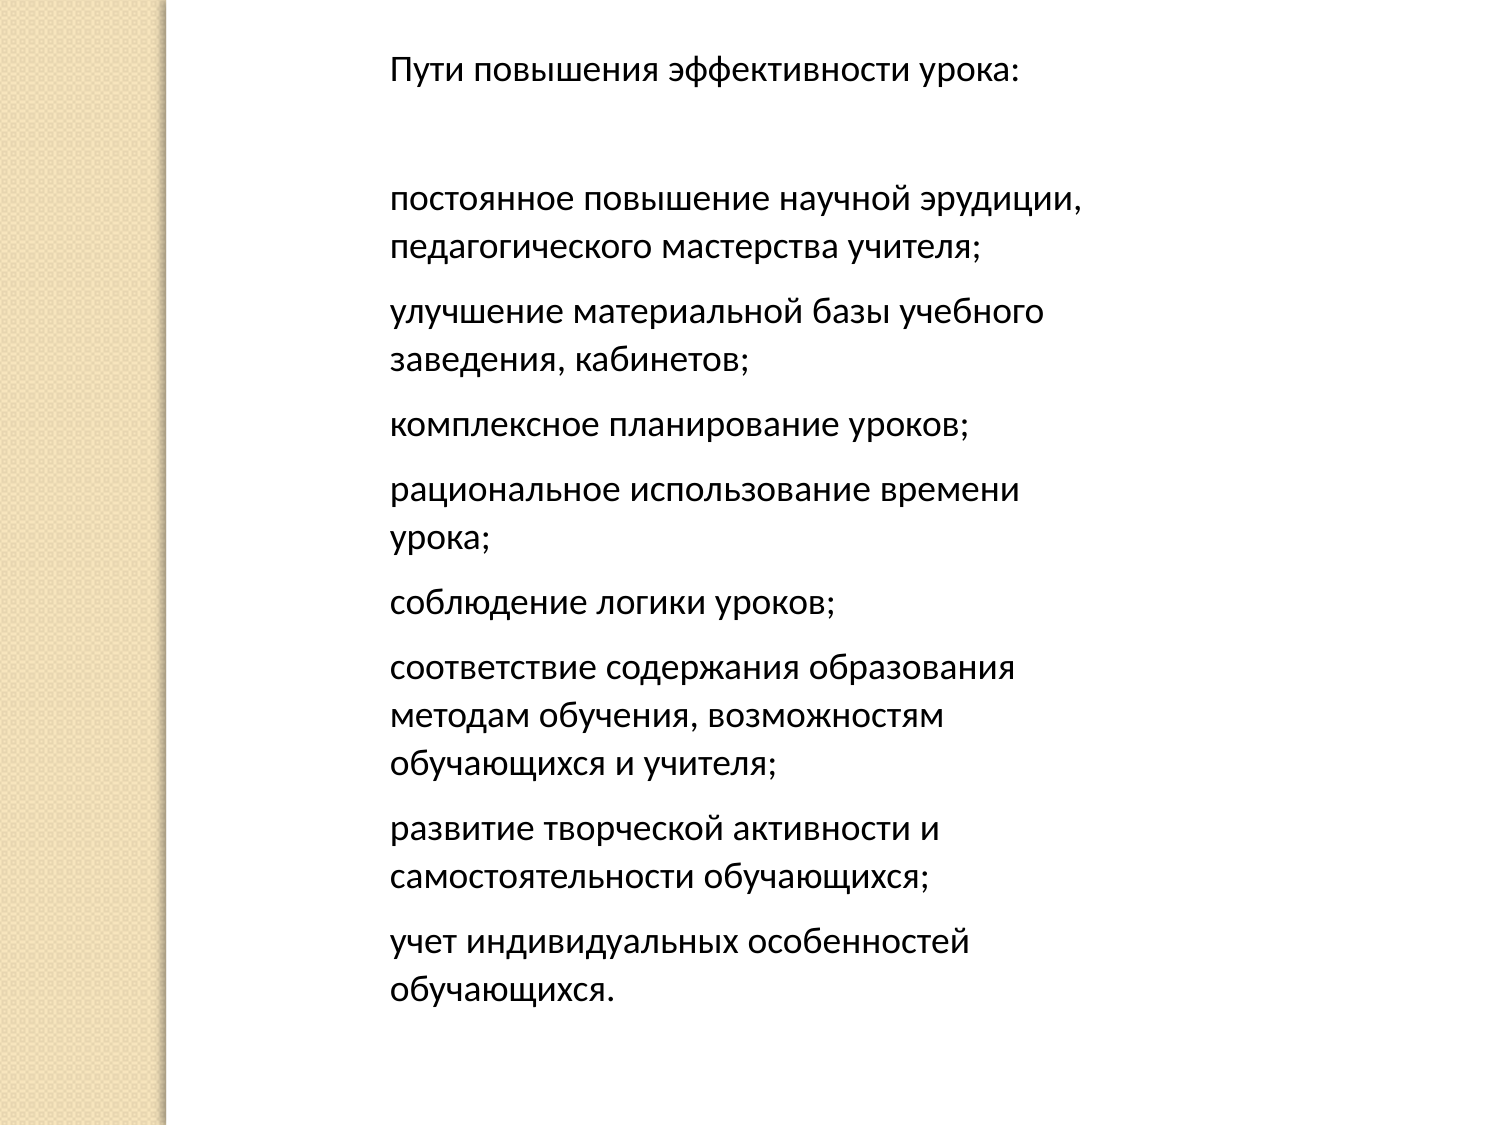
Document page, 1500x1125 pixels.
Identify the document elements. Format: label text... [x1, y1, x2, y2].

text_box Пути повышения эффективности урока: постоянное повышение научной эрудиции, педагогического мастерства учителя; улучшение материальной базы учебного заведения, кабинетов; комплексное планирование уроков; рациональное использование времени урока; соблюдение логики уроков; соответствие содержания образования методам обучения, возможностям обучающихся и учителя; развитие творческой активности и самостоятельности обучающихся; учет индивидуальных особенностей обучающихся. [374, 33, 1125, 1081]
